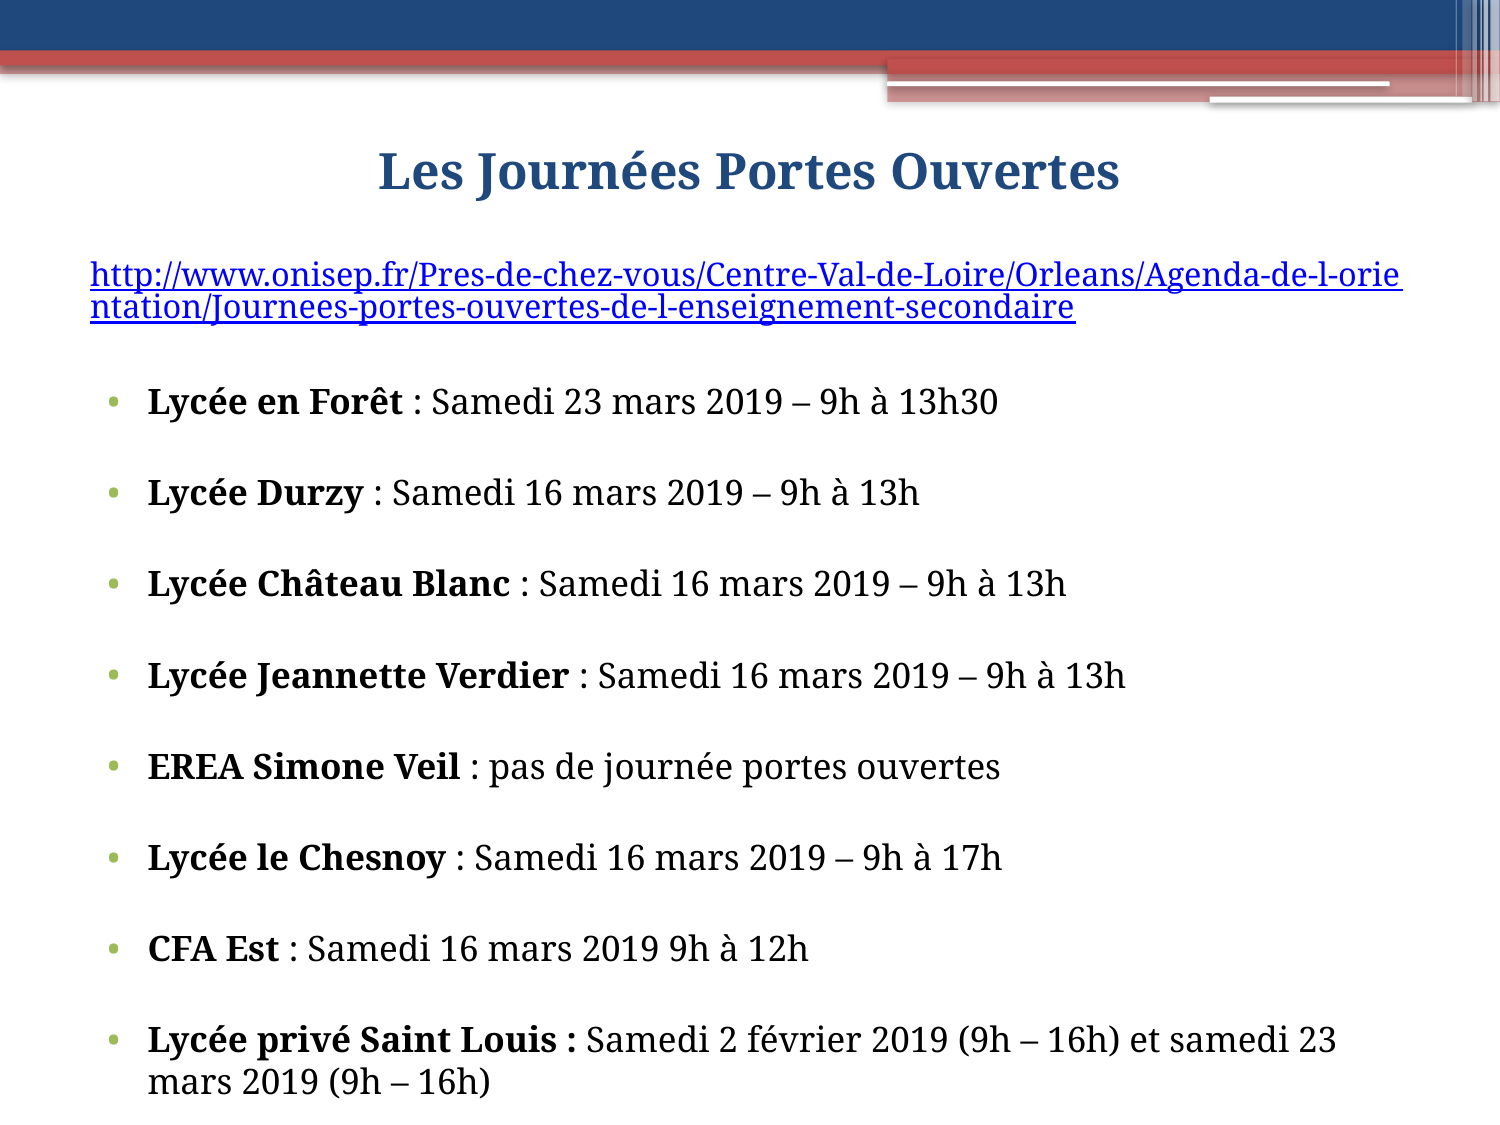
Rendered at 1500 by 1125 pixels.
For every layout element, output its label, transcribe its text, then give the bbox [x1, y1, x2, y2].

title Les Journées Portes Ouvertes [74, 81, 1426, 245]
list http://www.onisep.fr/Pres-de-chez-vous/Centre-Val-de-Loire/Orleans/Agenda-de-l-orientation/Journees-portes-ouvertes-de-l-enseignement-secondaire Lycée en Forêt : Samedi 23 mars 2019 – 9h à 13h30 Lycée Durzy : Samedi 16 mars 2019 – 9h à 13h Lycée Château Blanc : Samedi 16 mars 2019 – 9h à 13h Lycée Jeannette Verdier : Samedi 16 mars 2019 – 9h à 13h EREA Simone Veil : pas de journée portes ouvertes Lycée le Chesnoy : Samedi 16 mars 2019 – 9h à 17h CFA Est : Samedi 16 mars 2019 9h à 12h Lycée privé Saint Louis : Samedi 2 février 2019 (9h – 16h) et samedi 23 mars 2019 (9h – 16h) [74, 245, 1426, 1091]
